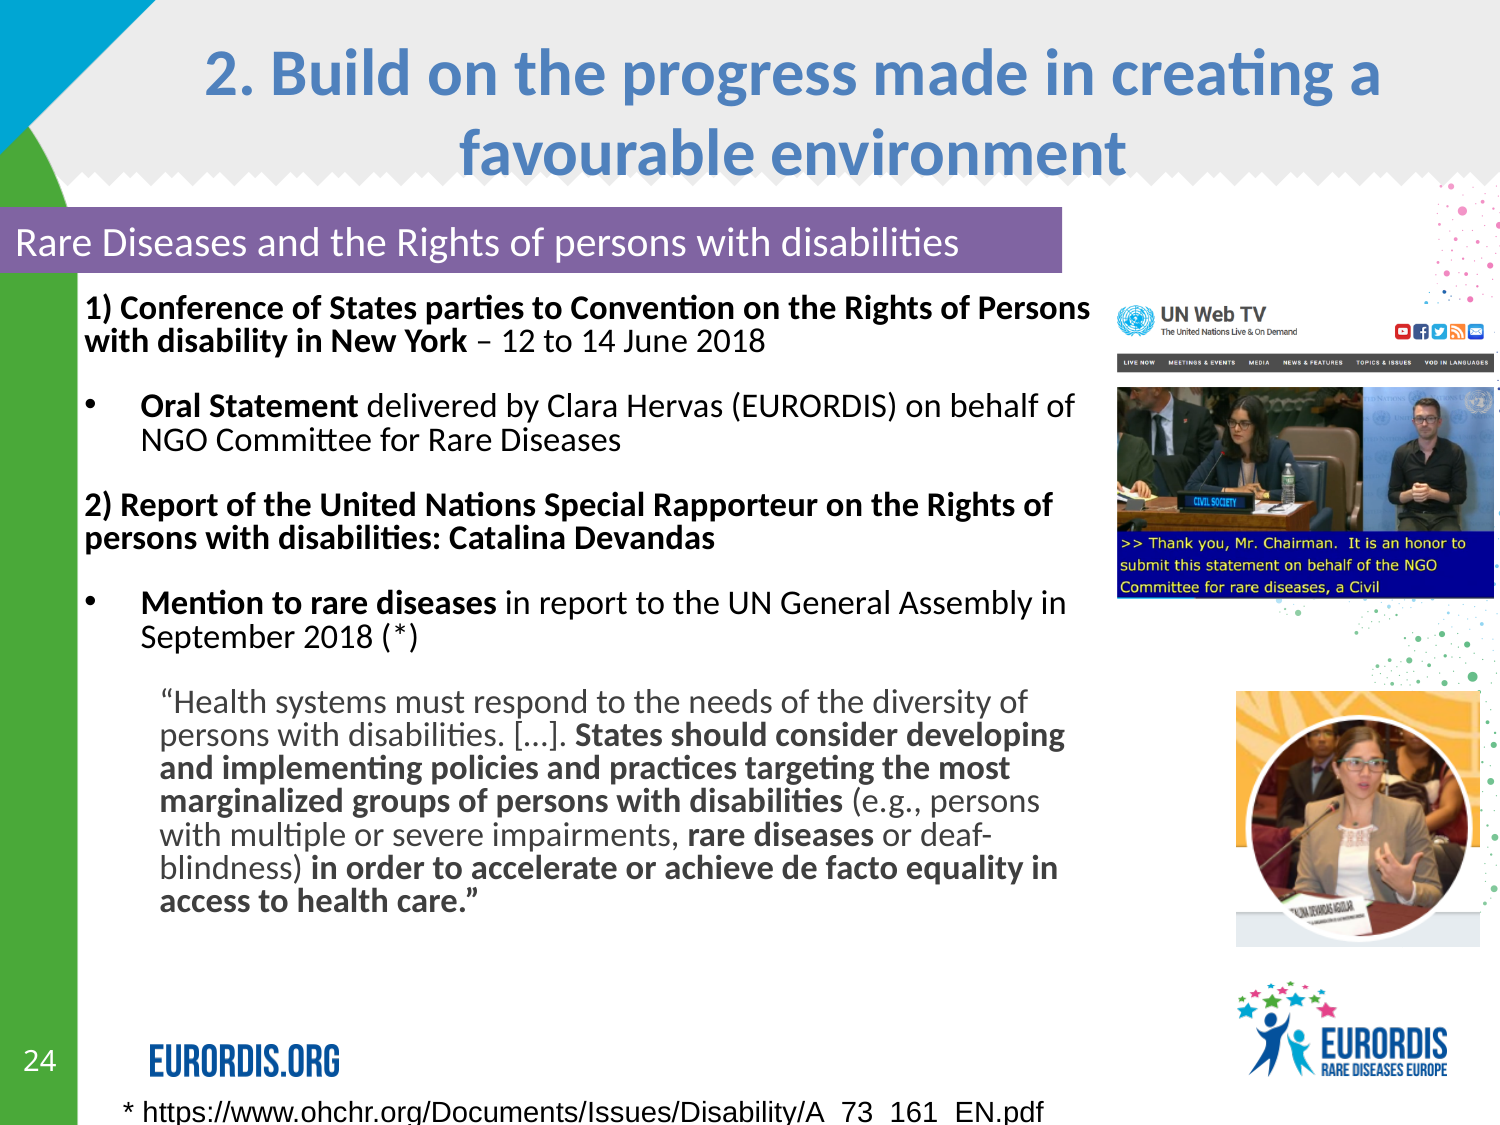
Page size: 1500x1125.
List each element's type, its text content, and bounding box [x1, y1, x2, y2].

list 1) Conference of States parties to Convention on the Rights of Persons with disability in New York – 12 to 14 June 2018 Oral Statement delivered by Clara Hervas (EURORDIS) on behalf of NGO Committee for Rare Diseases 2) Report of the United Nations Special Rapporteur on the Rights of persons with disabilities: Catalina Devandas Mention to rare diseases in report to the UN General Assembly in September 2018 (*) “Health systems must respond to the needs of the diversity of persons with disabilities. […]. States should consider developing and implementing policies and practices targeting the most marginalized groups of persons with disabilities (e.g., persons with multiple or severe impairments, rare diseases or deaf-blindness) in order to accelerate or achieve de facto equality in access to health care.” [69, 285, 1113, 1048]
title 2. Build on the progress made in creating a favourable environment [147, 0, 1441, 218]
text_box * https://www.ohchr.org/Documents/Issues/Disability/A_73_161_EN.pdf [108, 1077, 1480, 1125]
text_box Rare Diseases and the Rights of persons with disabilities [0, 207, 1063, 273]
picture [0, 10, 147, 207]
picture [0, 0, 1500, 1125]
picture [1237, 981, 1448, 1077]
